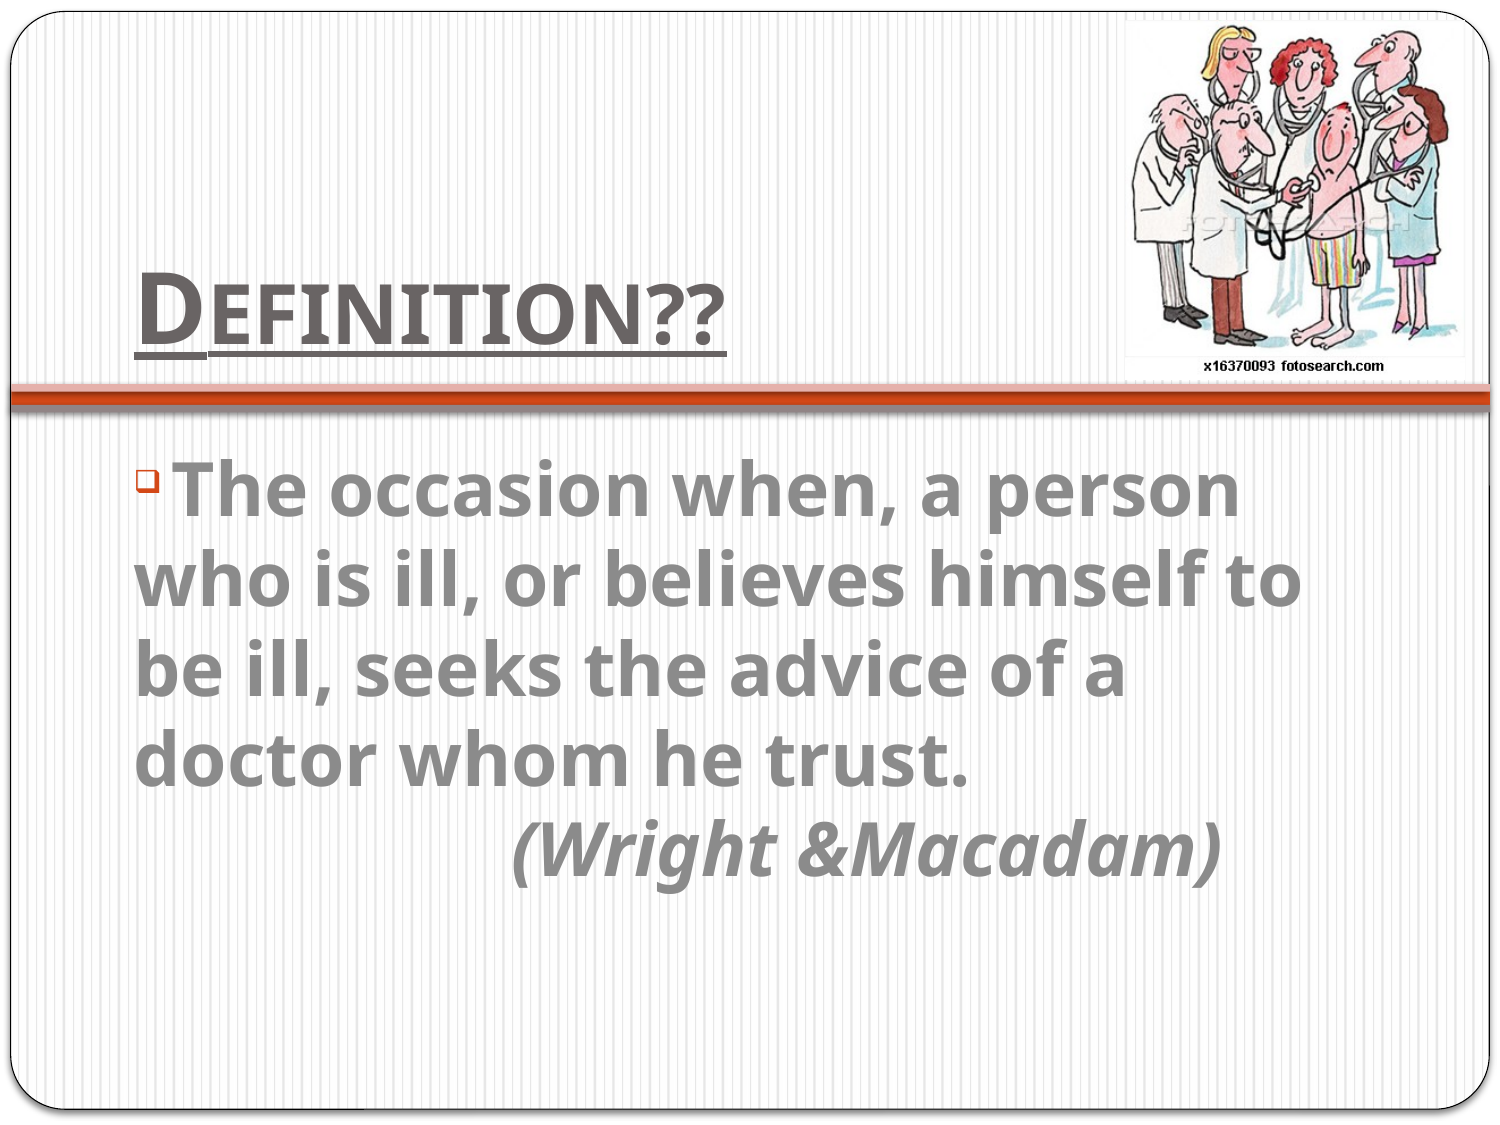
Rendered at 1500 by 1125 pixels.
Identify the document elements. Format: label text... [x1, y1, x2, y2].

picture [1124, 20, 1466, 380]
title DEFINITION?? [118, 155, 1118, 380]
list The occasion when, a person who is ill, or believes himself to be ill, seeks the advice of a doctor whom he trust. (Wright &Macadam) [118, 433, 1394, 1125]
